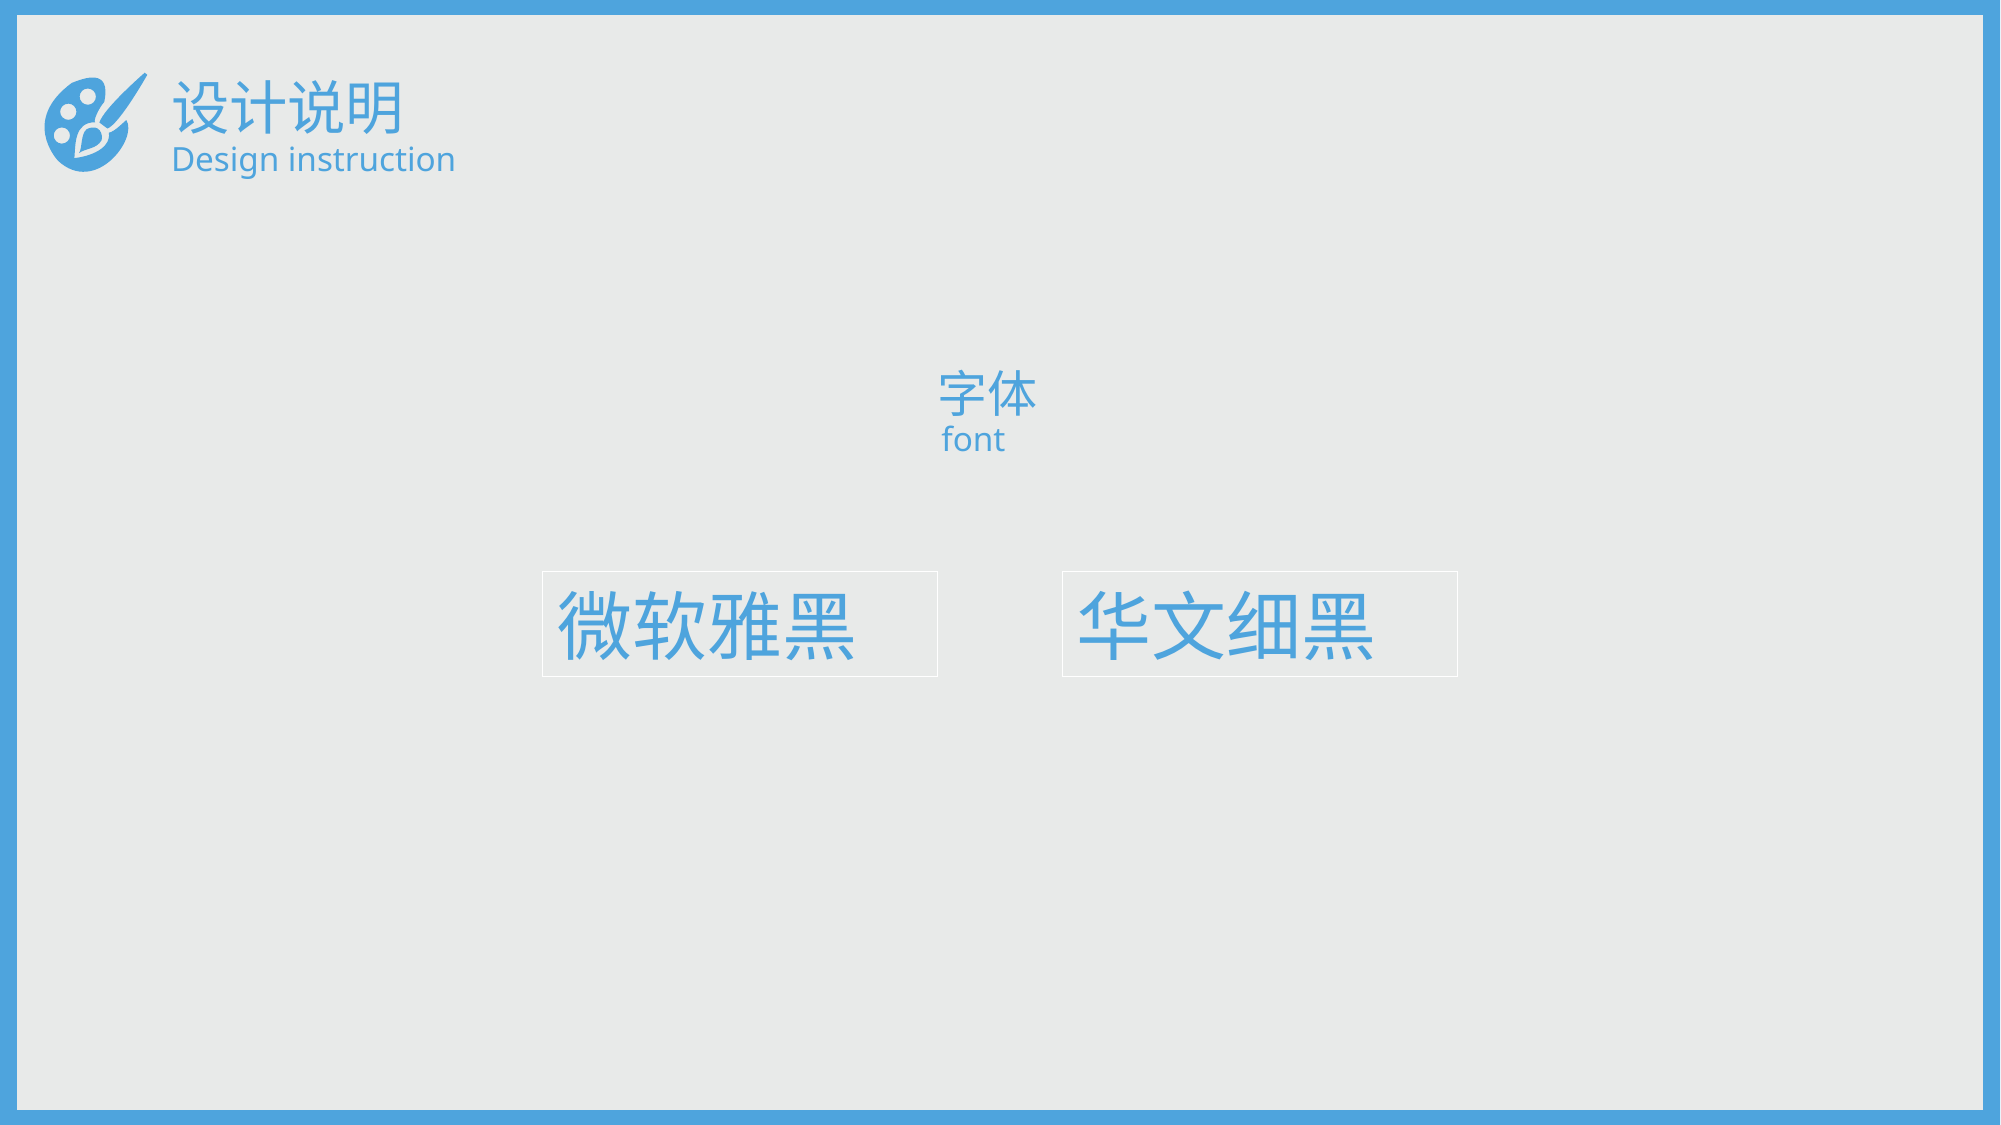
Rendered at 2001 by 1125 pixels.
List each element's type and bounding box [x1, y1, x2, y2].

text_box [99, 72, 148, 129]
text_box [922, 354, 1077, 467]
text_box [44, 77, 129, 172]
text_box [156, 64, 491, 187]
text_box [542, 571, 1458, 678]
